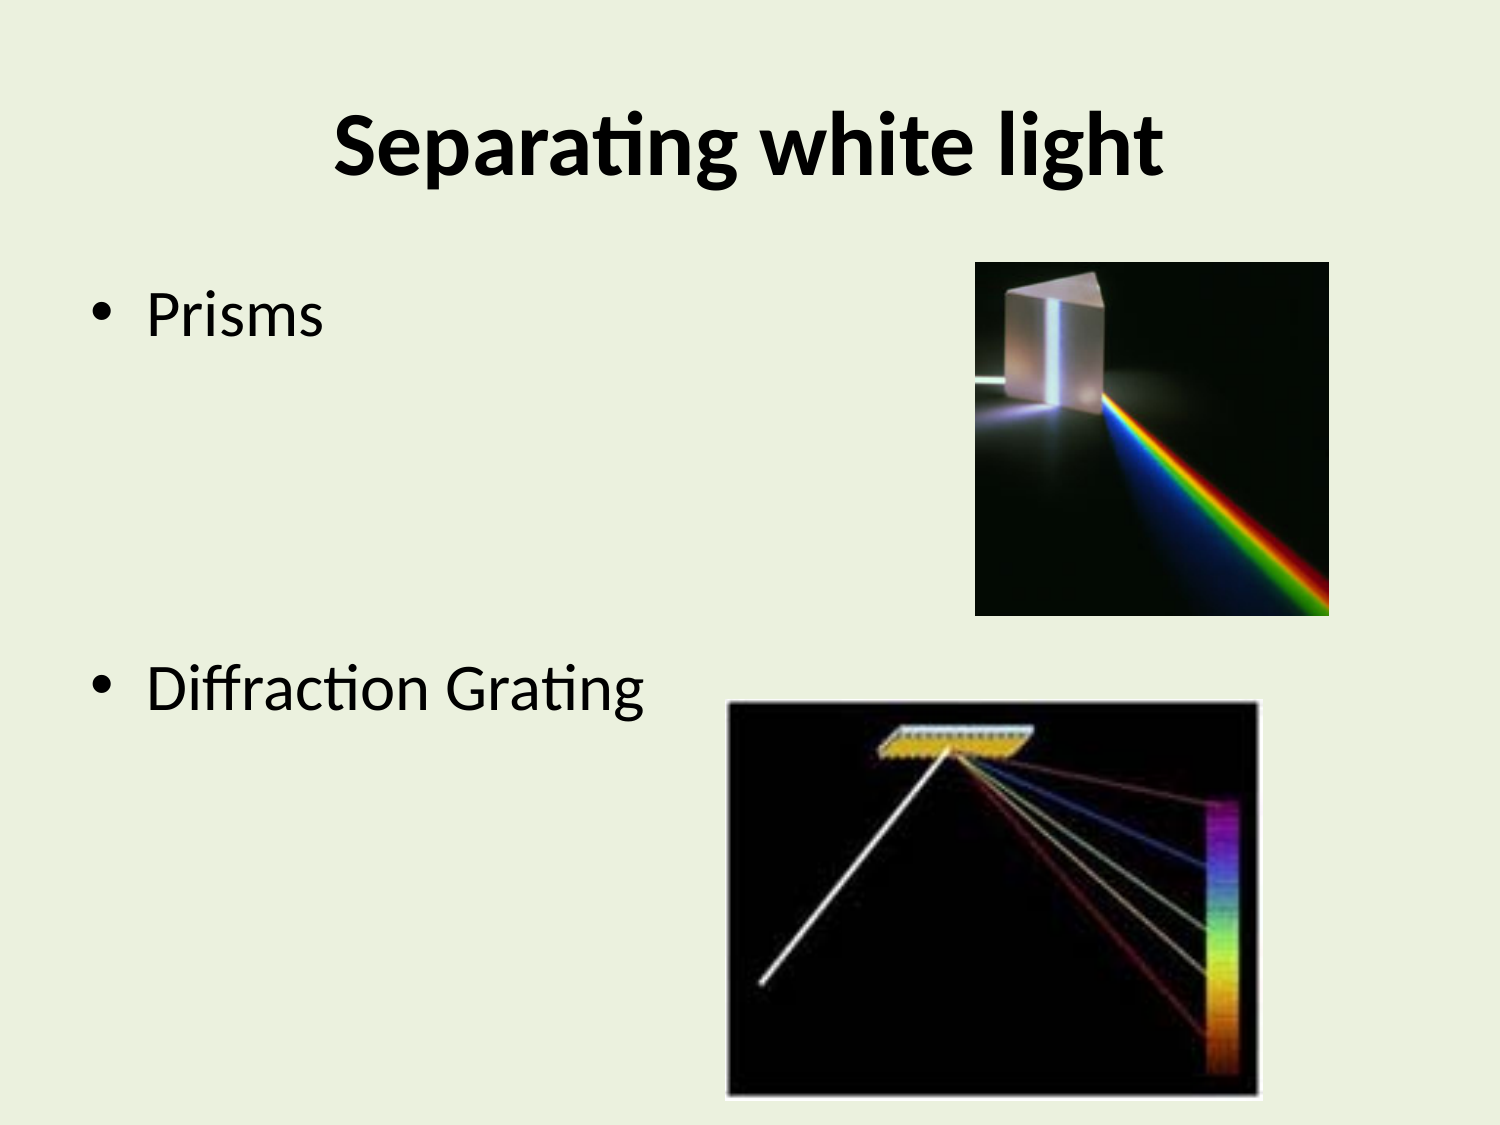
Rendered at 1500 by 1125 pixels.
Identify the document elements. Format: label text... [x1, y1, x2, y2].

title Separating white light [75, 45, 1425, 233]
list Prisms Diffraction Grating [75, 262, 1425, 1005]
picture [974, 262, 1329, 616]
picture [724, 699, 1263, 1101]
